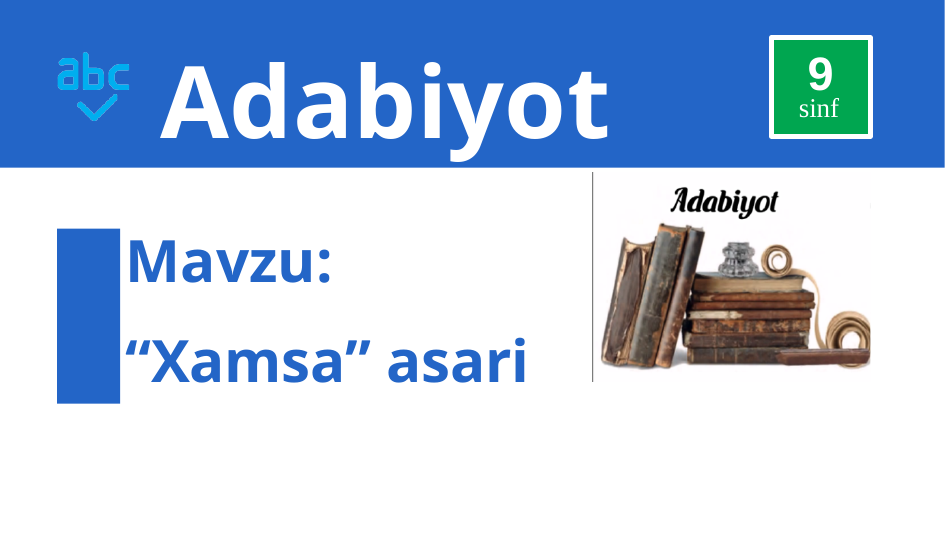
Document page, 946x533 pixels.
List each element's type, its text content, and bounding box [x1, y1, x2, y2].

text_box [57, 228, 121, 404]
text_box [0, 0, 945, 168]
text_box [768, 34, 874, 140]
text_box Mavzu: “Xamsa” asari [122, 251, 698, 395]
title Adabiyot [158, 36, 742, 159]
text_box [57, 51, 130, 122]
picture [591, 172, 871, 382]
